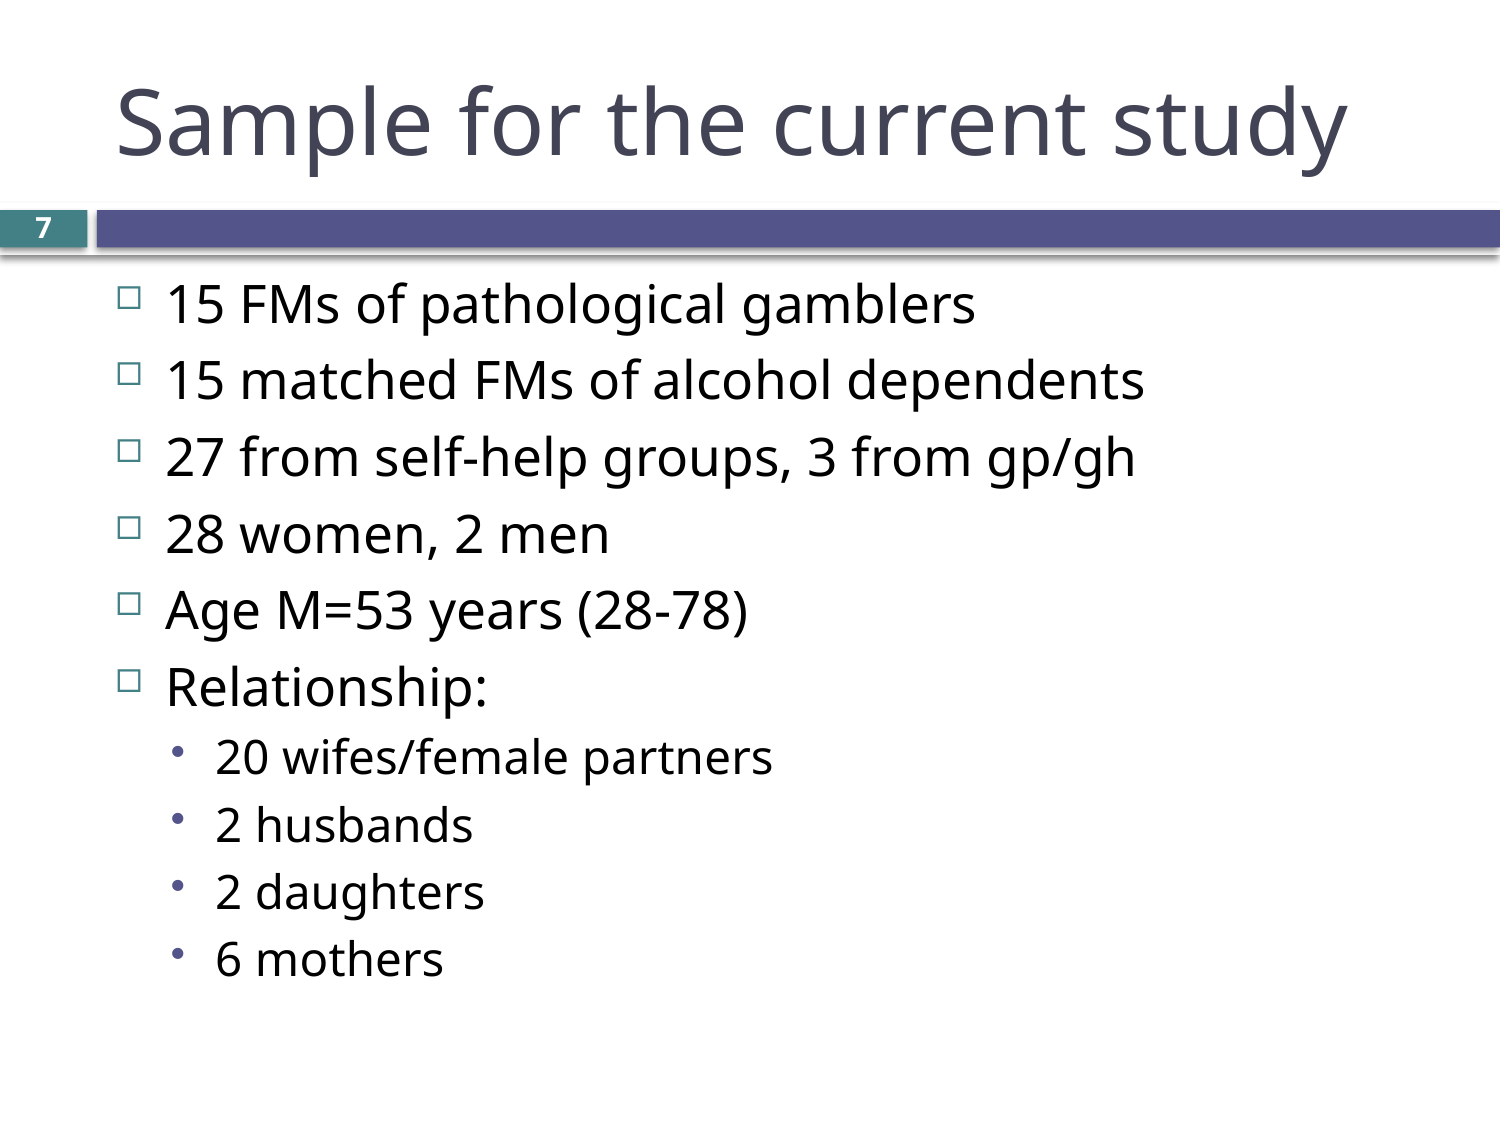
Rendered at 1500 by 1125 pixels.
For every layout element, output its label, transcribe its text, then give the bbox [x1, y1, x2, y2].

title Sample for the current study [100, 37, 1438, 200]
list 15 FMs of pathological gamblers 15 matched FMs of alcohol dependents 27 from self-help groups, 3 from gp/gh 28 women, 2 men Age M=53 years (28-78) Relationship: 20 wifes/female partners 2 husbands 2 daughters 6 mothers [100, 262, 1438, 1000]
slide_number 7 [0, 208, 88, 249]
